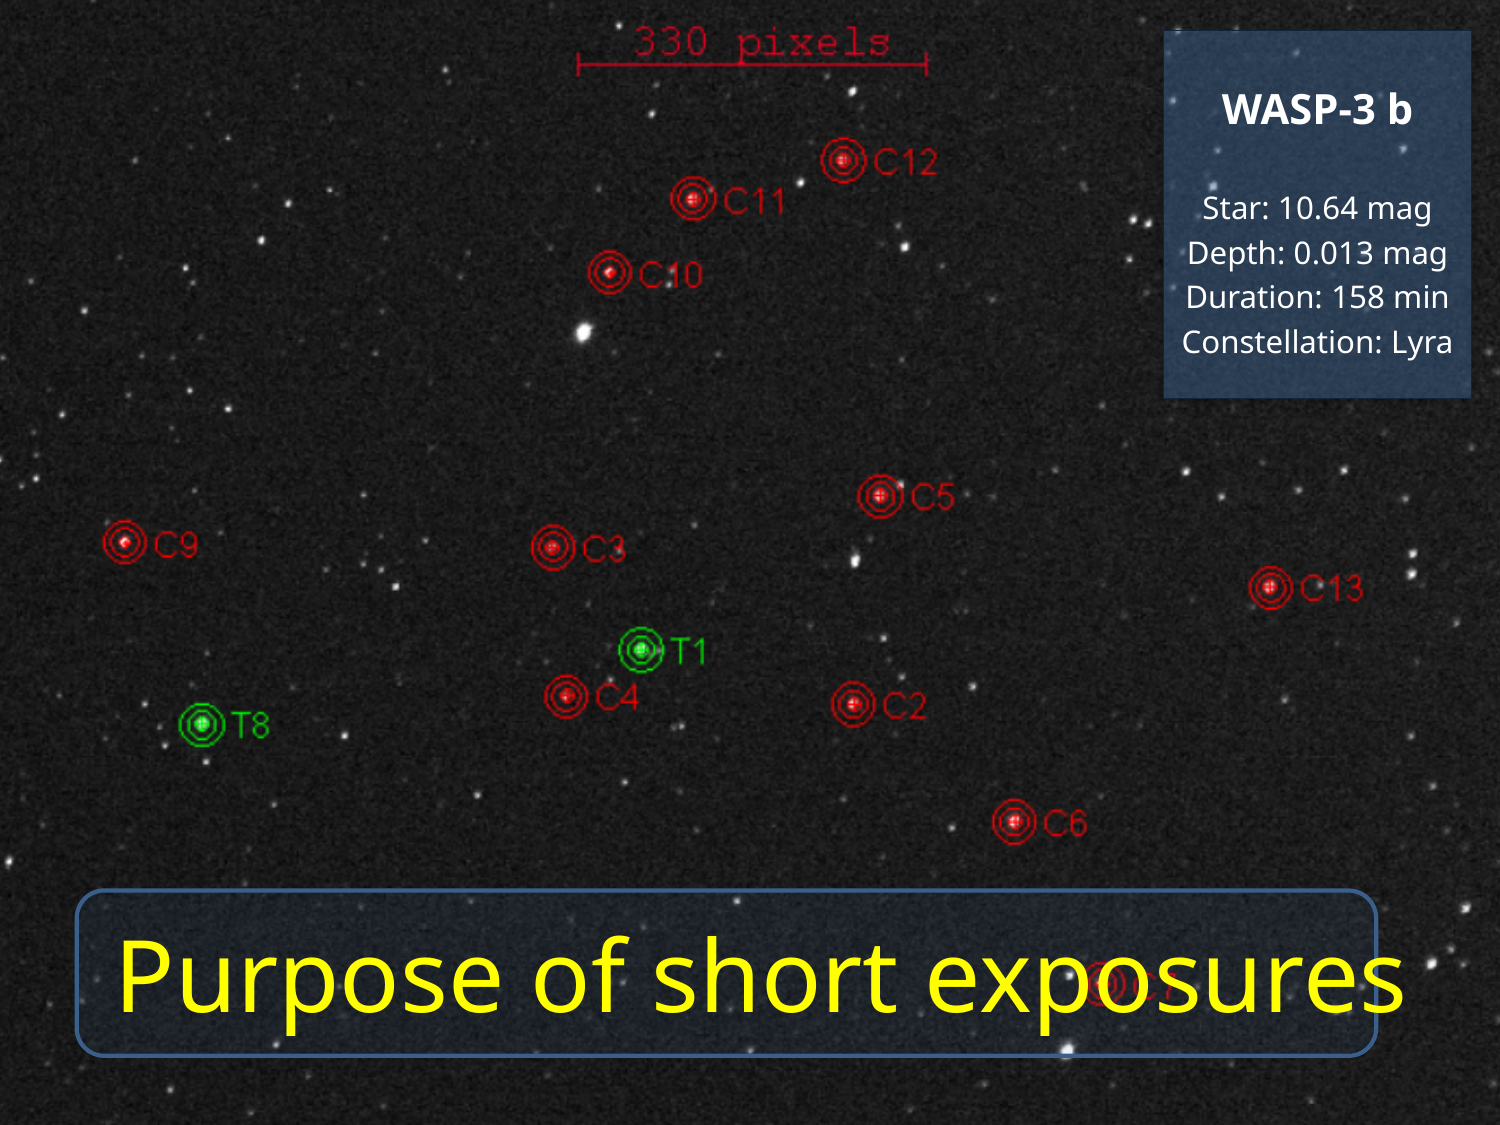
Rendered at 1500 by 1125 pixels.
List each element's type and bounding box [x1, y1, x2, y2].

text_box [1163, 30, 1473, 400]
picture [0, 0, 1500, 1125]
